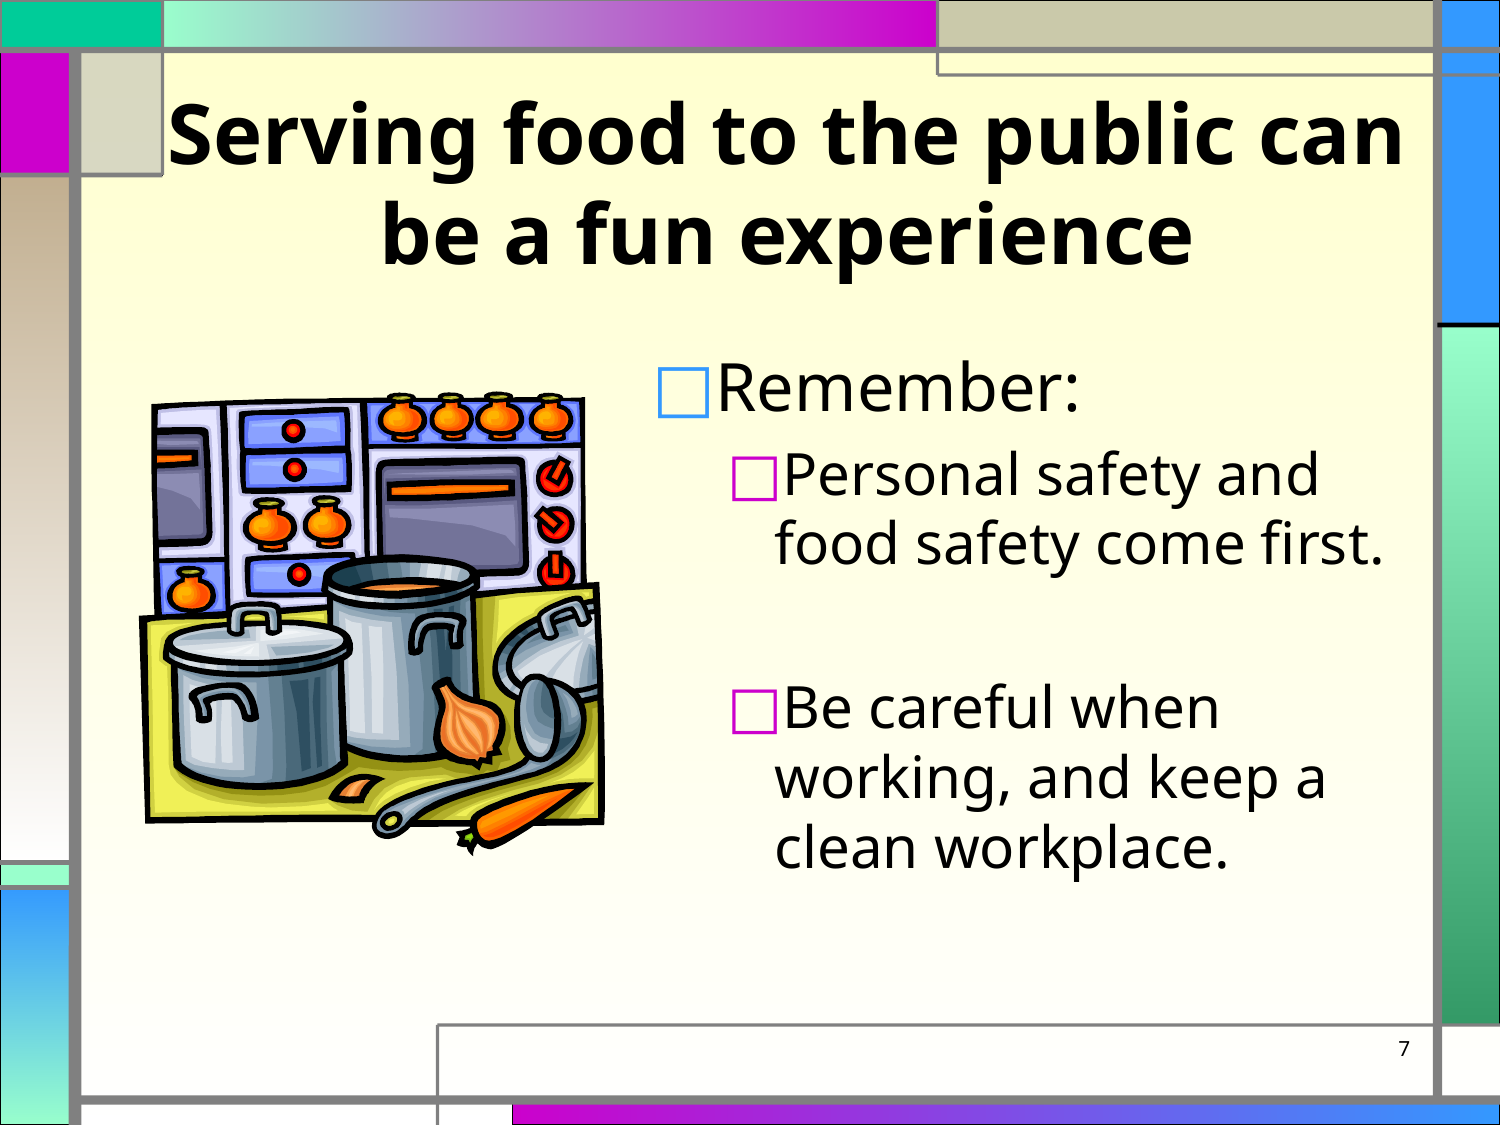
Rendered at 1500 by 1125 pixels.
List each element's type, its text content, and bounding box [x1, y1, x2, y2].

slide_number 7 [1074, 1028, 1425, 1092]
picture [138, 387, 612, 863]
title Serving food to the public can be a fun experience [150, 87, 1425, 275]
list Remember: Personal safety and food safety come first. Be careful when working, and keep a clean workplace. [637, 337, 1438, 975]
